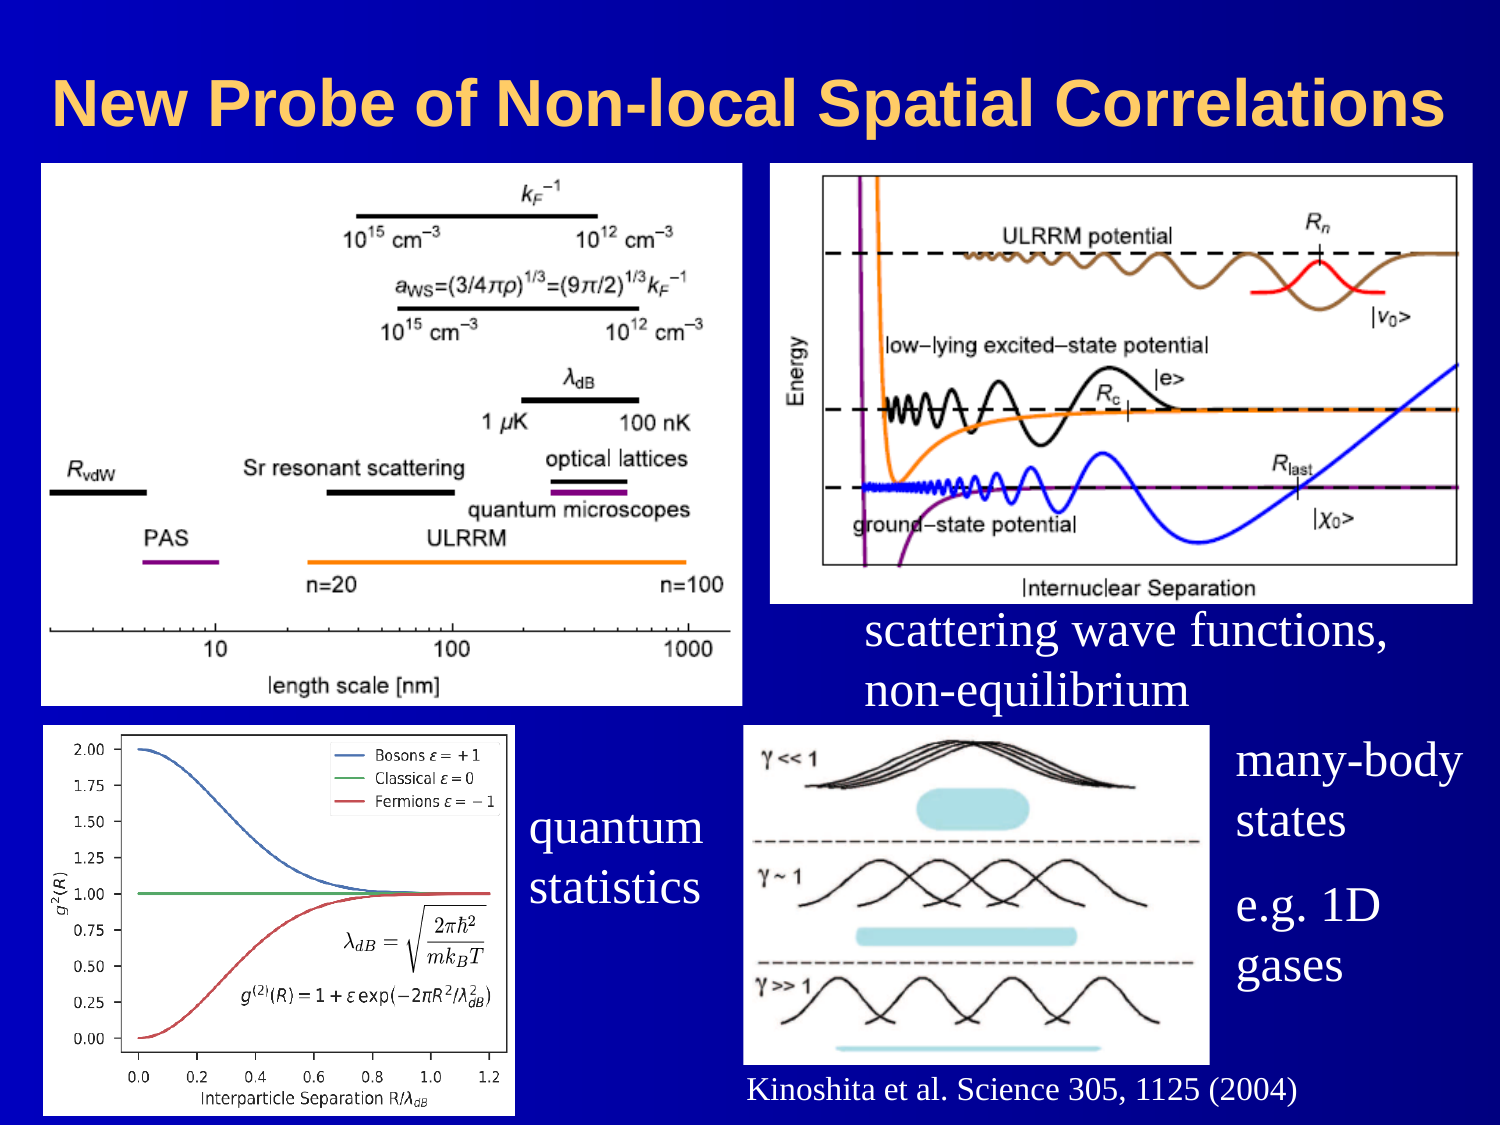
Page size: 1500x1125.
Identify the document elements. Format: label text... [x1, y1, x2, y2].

text_box Kinoshita et al. Science 305, 1125 (2004) [731, 1060, 1455, 1115]
picture [743, 725, 1210, 1065]
text_box quantum statistics [518, 786, 737, 922]
title New Probe of Non-local Spatial Correlations [0, 5, 1500, 194]
picture [769, 162, 1473, 604]
text_box scattering wave functions, non-equilibrium [849, 612, 1423, 724]
text_box many-body states e.g. 1D gases [1220, 719, 1497, 999]
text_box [43, 725, 515, 1116]
picture [40, 162, 743, 706]
